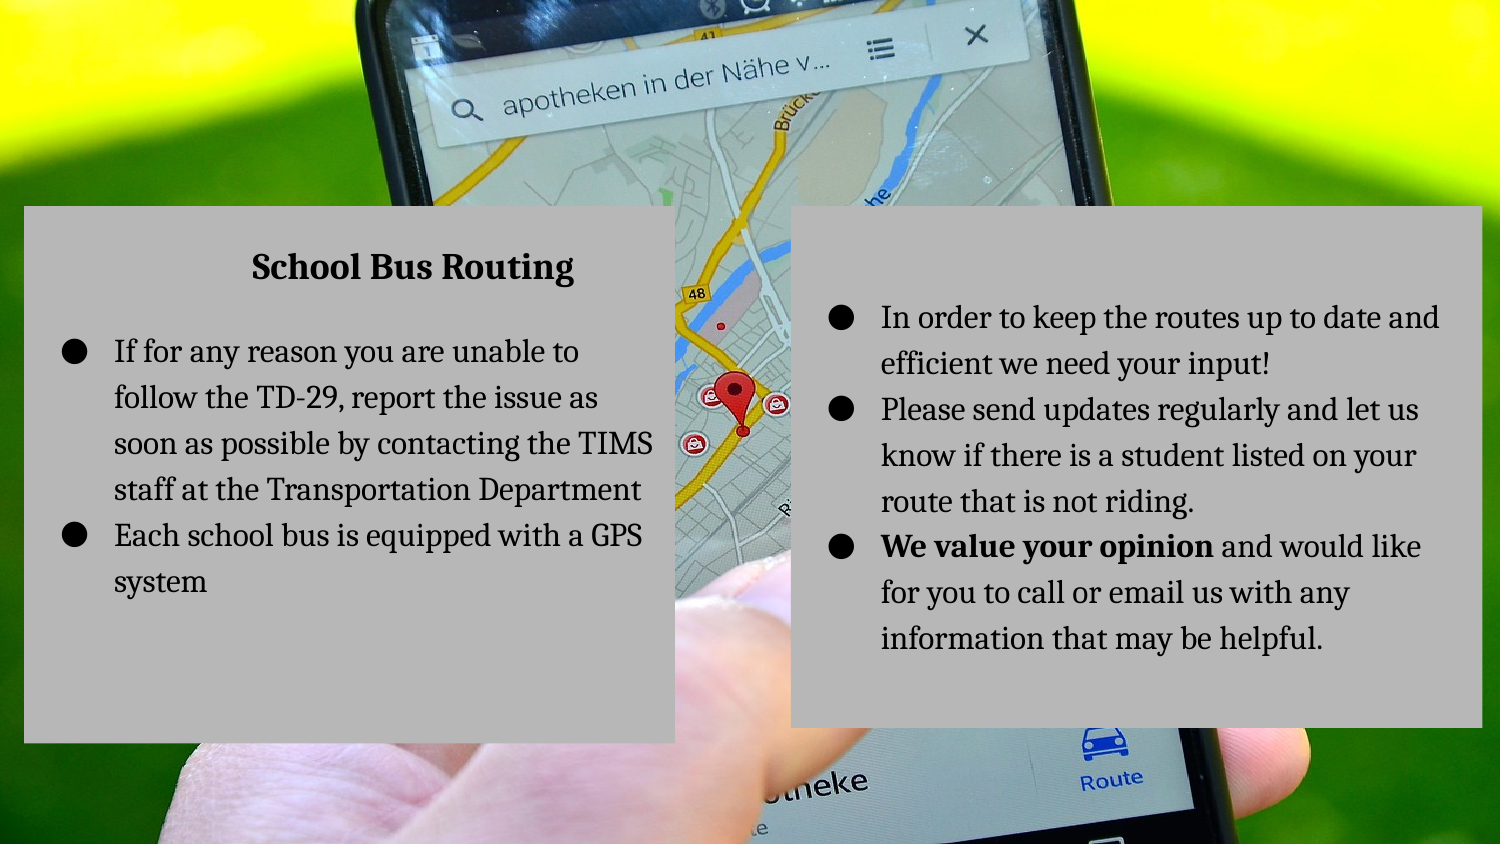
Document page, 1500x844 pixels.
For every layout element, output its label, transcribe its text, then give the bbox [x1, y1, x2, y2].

list In order to keep the routes up to date and efficient we need your input! Please send updates regularly and let us know if there is a student listed on your route that is not riding. We value your opinion and would like for you to call or email us with any information that may be helpful. [790, 206, 1483, 728]
list School Bus Routing If for any reason you are unable to follow the TD-29, report the issue as soon as possible by contacting the TIMS staff at the Transportation Department Each school bus is equipped with a GPS system [24, 206, 675, 744]
text_box [235, 26, 1311, 152]
picture [0, 0, 1500, 844]
